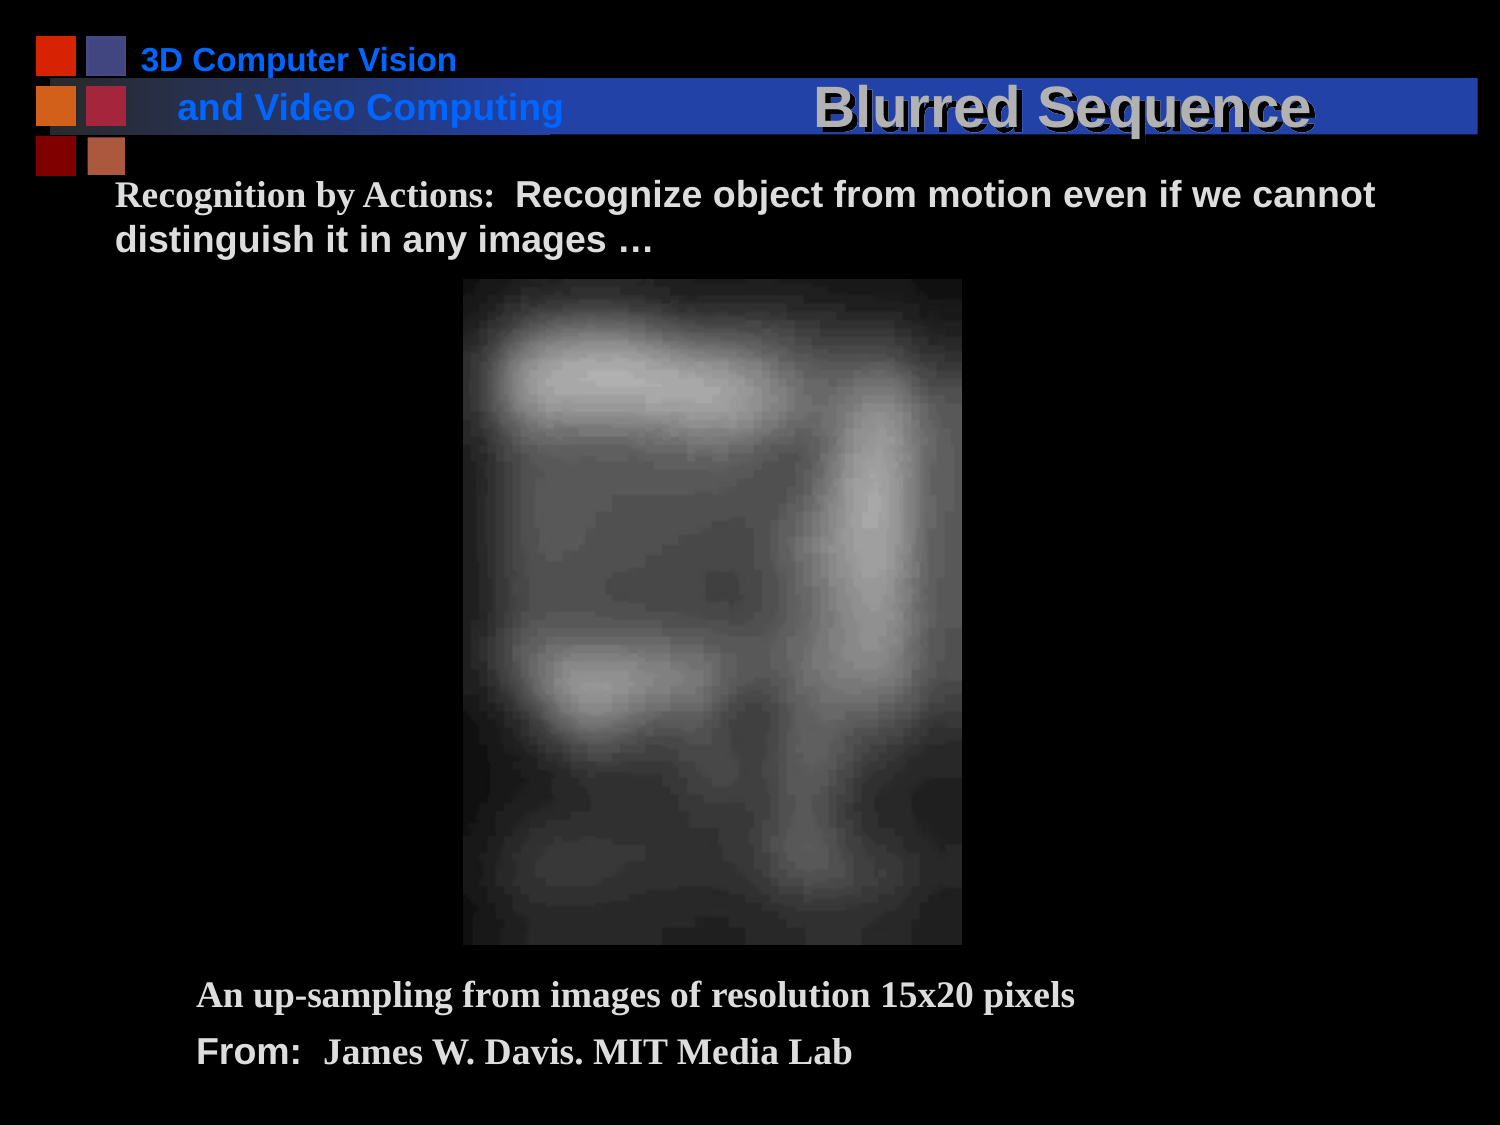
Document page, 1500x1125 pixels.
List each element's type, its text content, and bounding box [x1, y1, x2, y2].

text_box Recognition by Actions: Recognize object from motion even if we cannot distinguish it in any images … [99, 162, 1400, 268]
text_box An up-sampling from images of resolution 15x20 pixels From: James W. Davis. MIT Media Lab [181, 962, 1319, 1080]
title Blurred Sequence [635, 46, 1492, 148]
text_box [462, 278, 963, 946]
